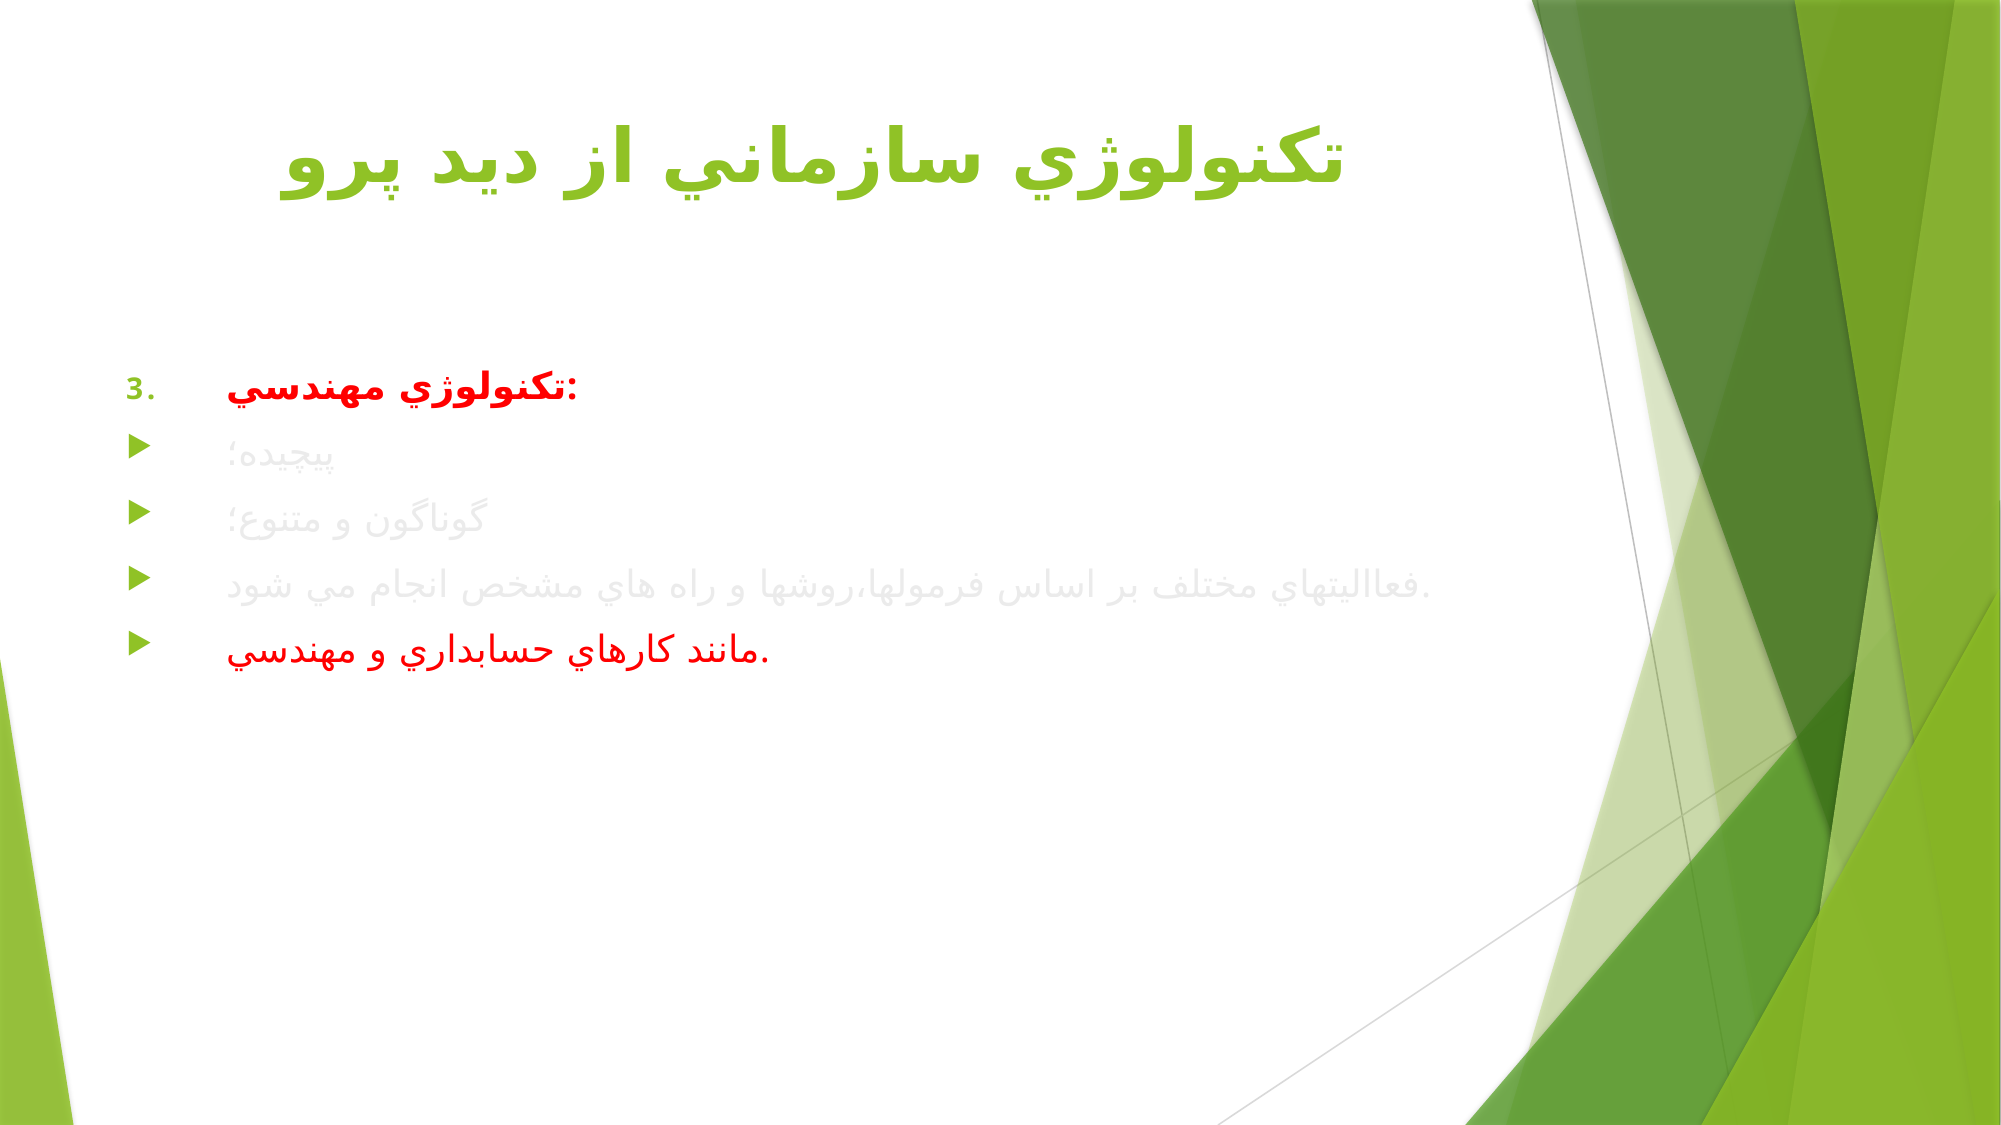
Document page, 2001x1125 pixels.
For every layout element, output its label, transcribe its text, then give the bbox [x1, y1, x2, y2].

list تكنولوژي مهندسي: پيچيده؛ گوناگون و متنوع؛ فعااليتهاي مختلف بر اساس فرمولها،روشها و راه هاي مشخص انجام مي شود. مانند كارهاي حسابداري و مهندسي. [111, 354, 1522, 992]
title تكنولوژي سازماني از ديد پرو [111, 99, 1522, 317]
